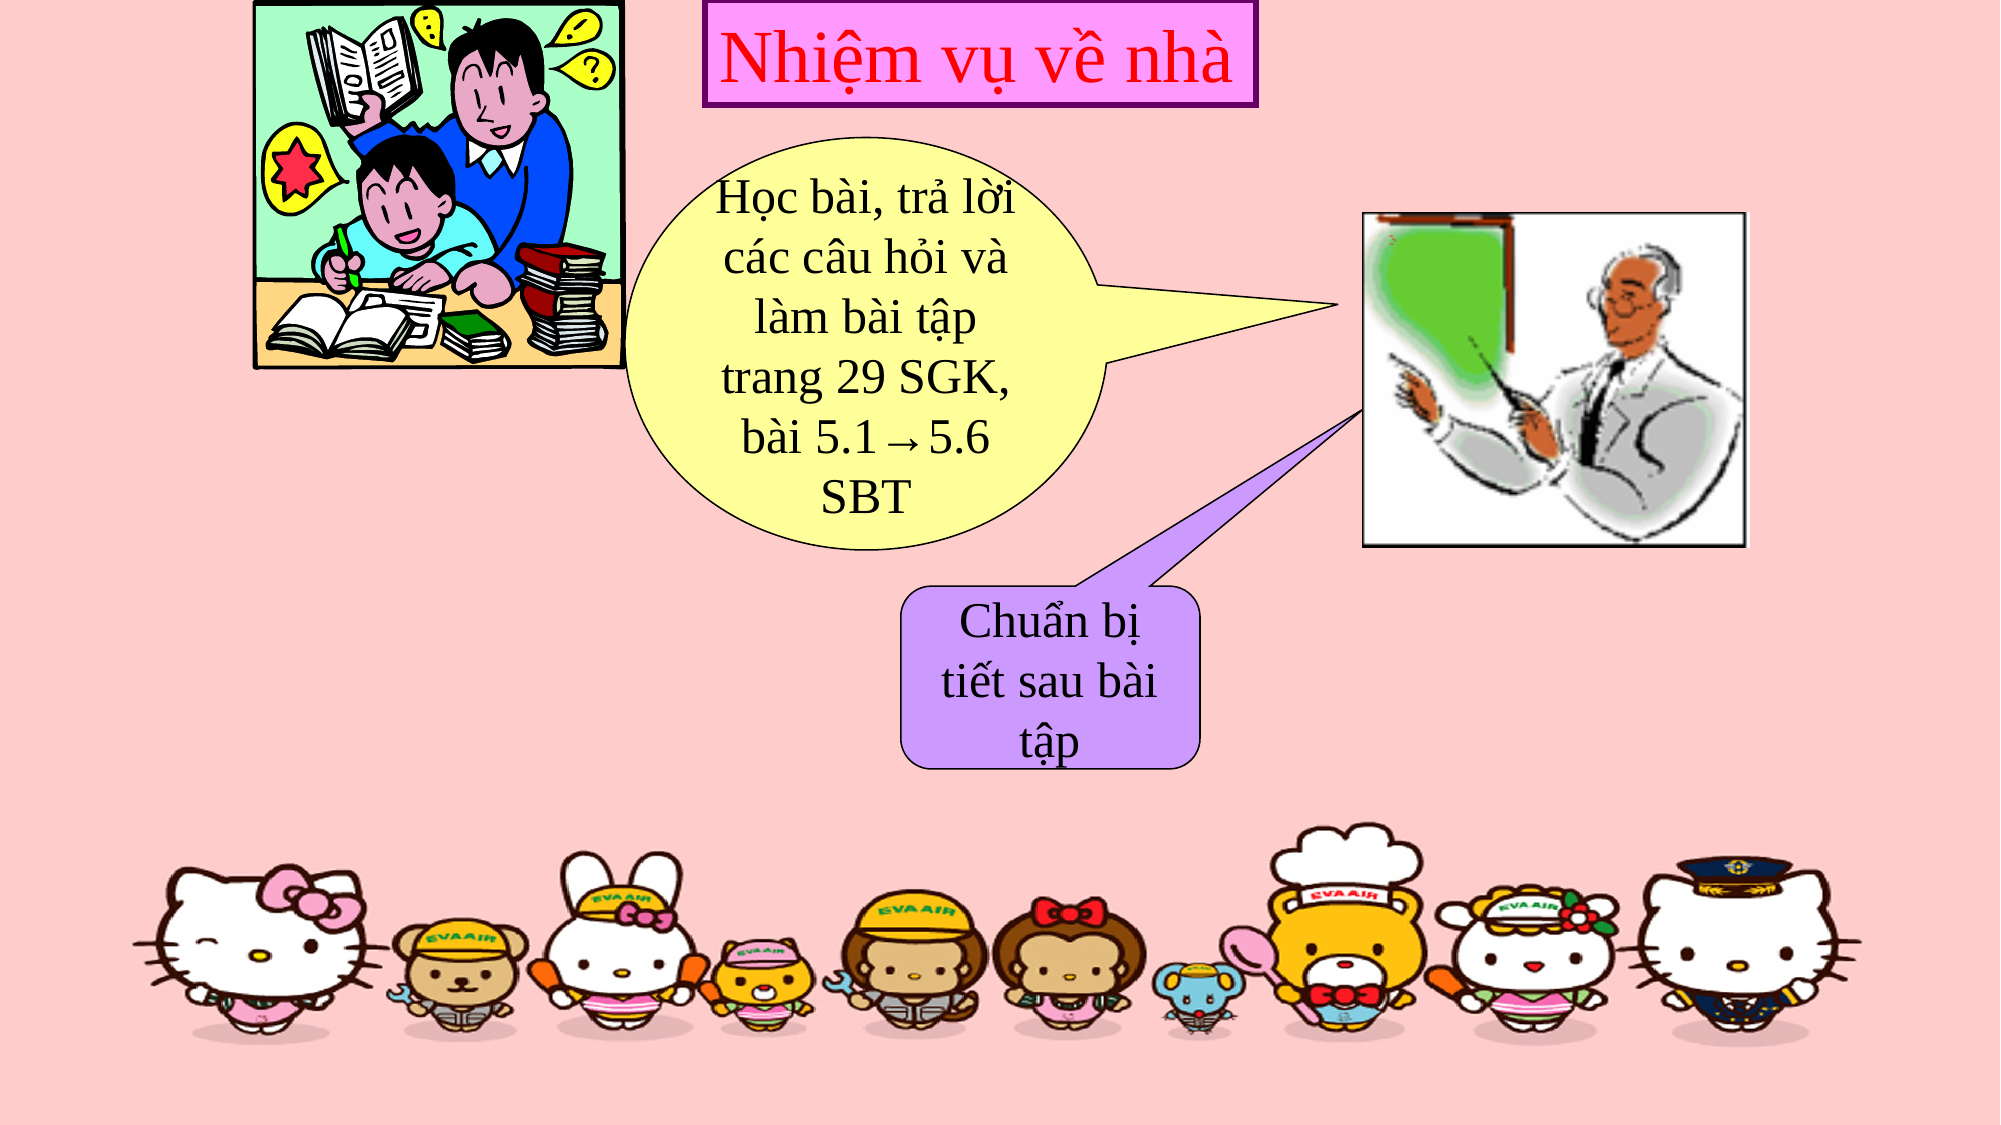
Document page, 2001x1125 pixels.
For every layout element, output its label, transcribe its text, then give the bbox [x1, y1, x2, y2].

picture [0, 0, 2001, 1125]
text_box Học bài, trả lời các câu hỏi và làm bài tập trang 29 SGK, bài 5.1→5.6 SBT [627, 137, 1339, 550]
text_box Chuẩn bị tiết sau bài tập [900, 412, 1357, 769]
text_box Nhiệm vụ về nhà [704, 0, 1256, 105]
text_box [1362, 212, 1751, 549]
